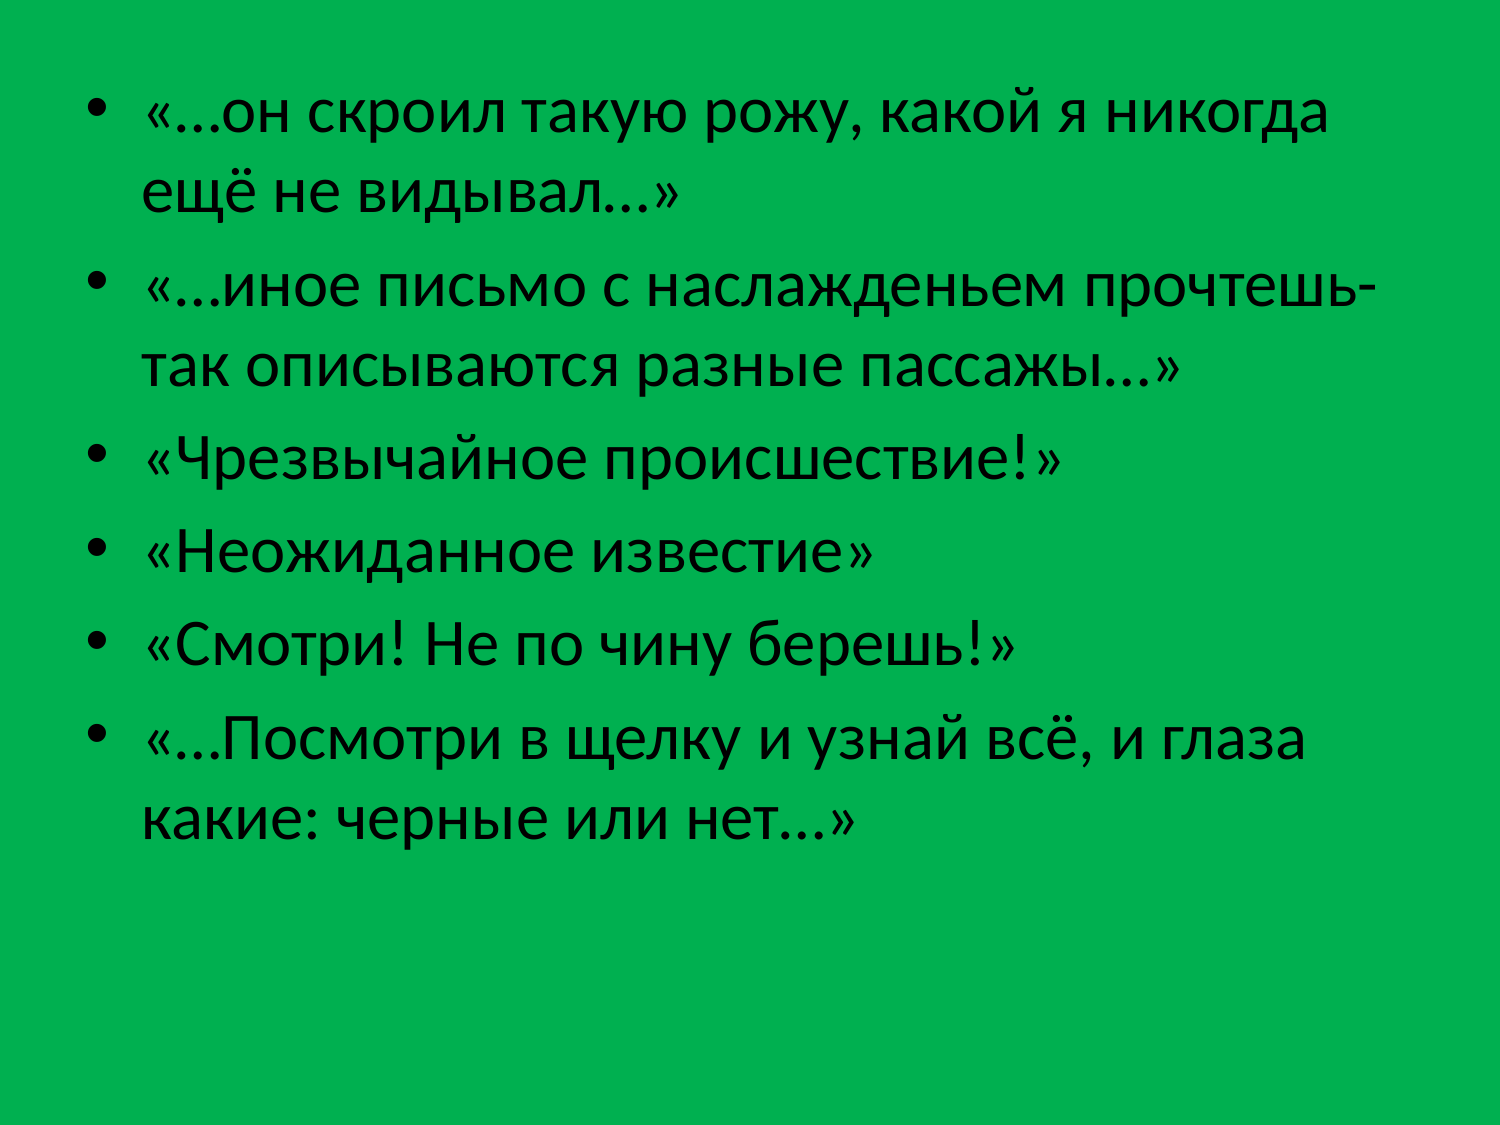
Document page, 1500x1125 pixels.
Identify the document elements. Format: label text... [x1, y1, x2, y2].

list «…он скроил такую рожу, какой я никогда ещё не видывал…» «…иное письмо с наслажденьем прочтешь-так описываются разные пассажы…» «Чрезвычайное происшествие!» «Неожиданное известие» «Смотри! Не по чину берешь!» «…Посмотри в щелку и узнай всё, и глаза какие: черные или нет…» [70, 58, 1421, 1009]
